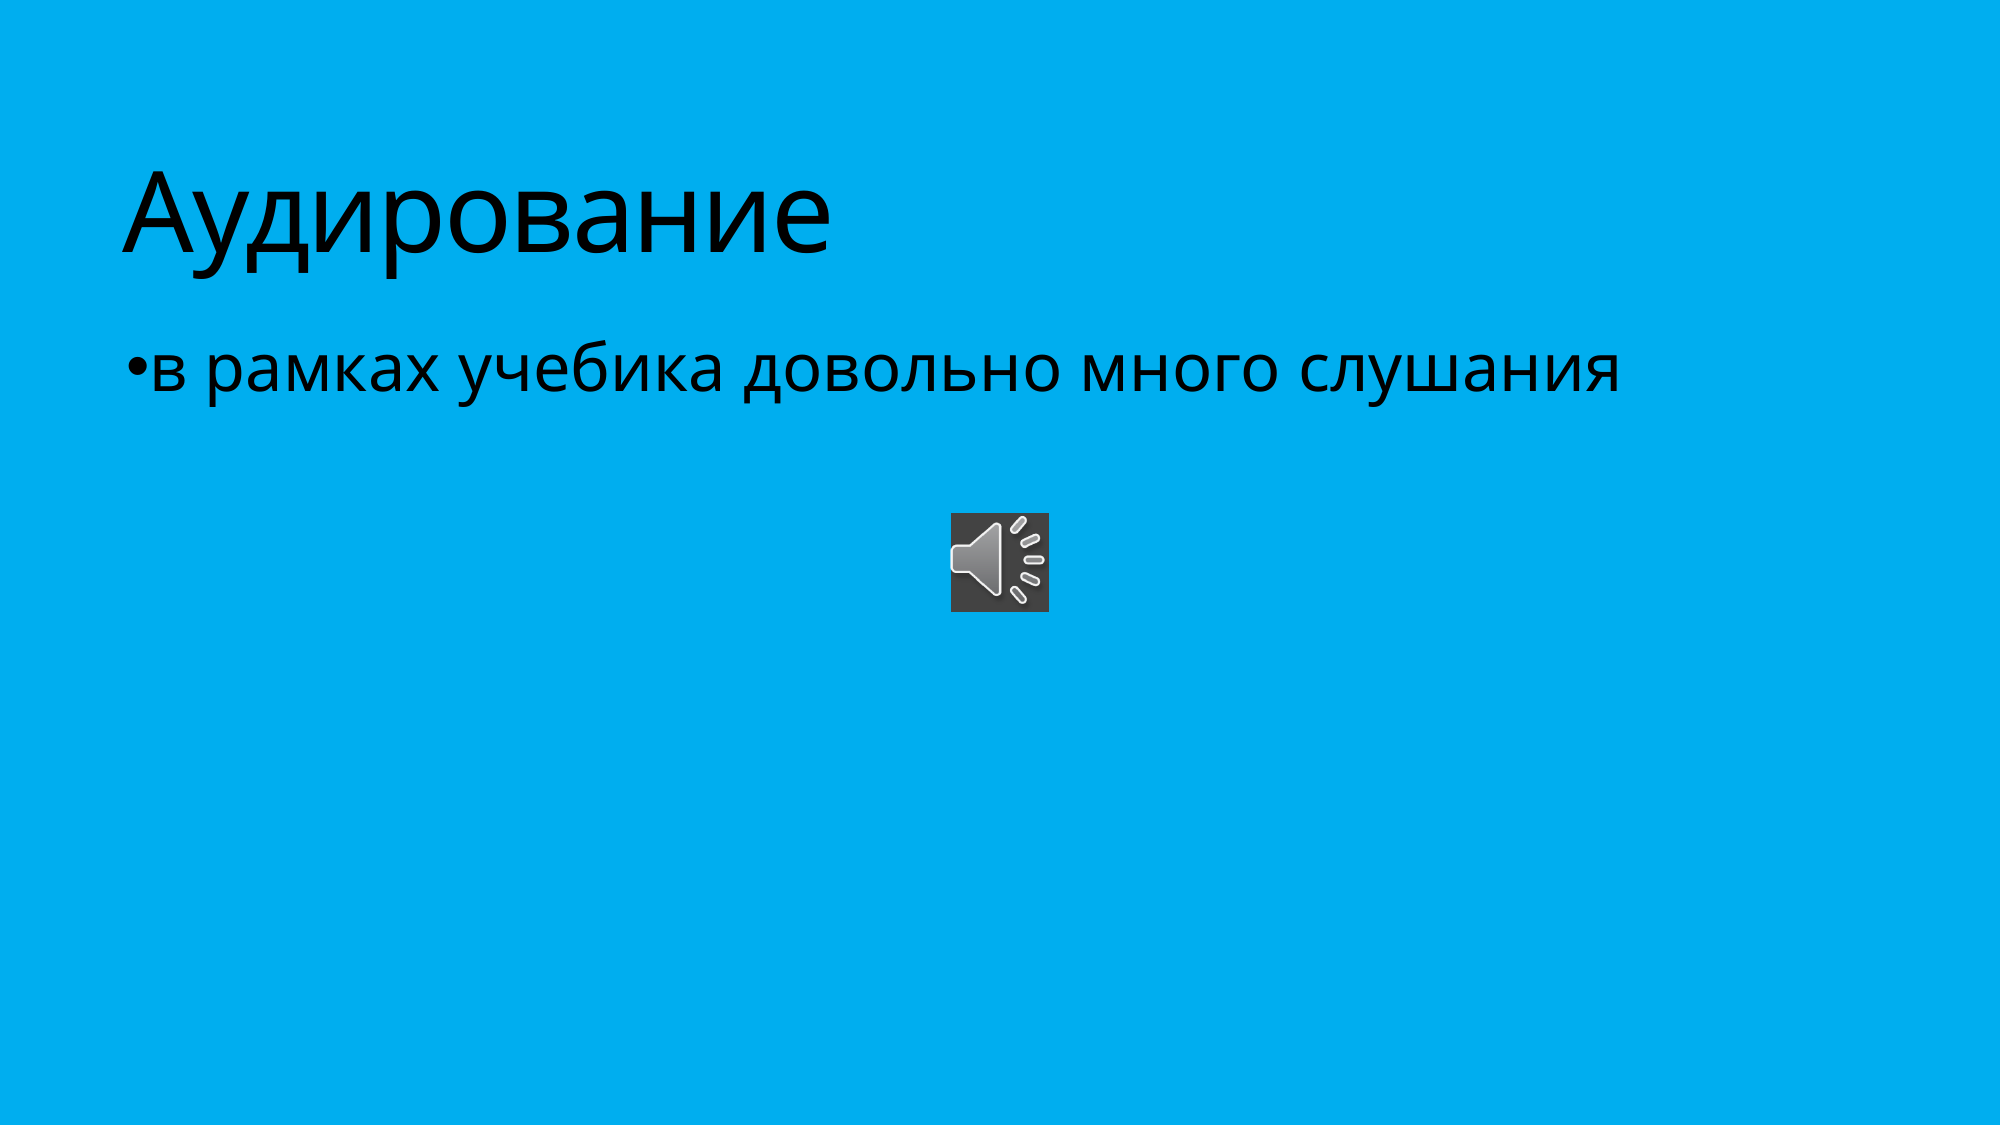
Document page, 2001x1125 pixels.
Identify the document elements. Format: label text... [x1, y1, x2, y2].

title Аудирование [107, 81, 1875, 354]
list в рамках учебика довольно много слушания [111, 329, 1876, 948]
picture [951, 514, 1048, 611]
